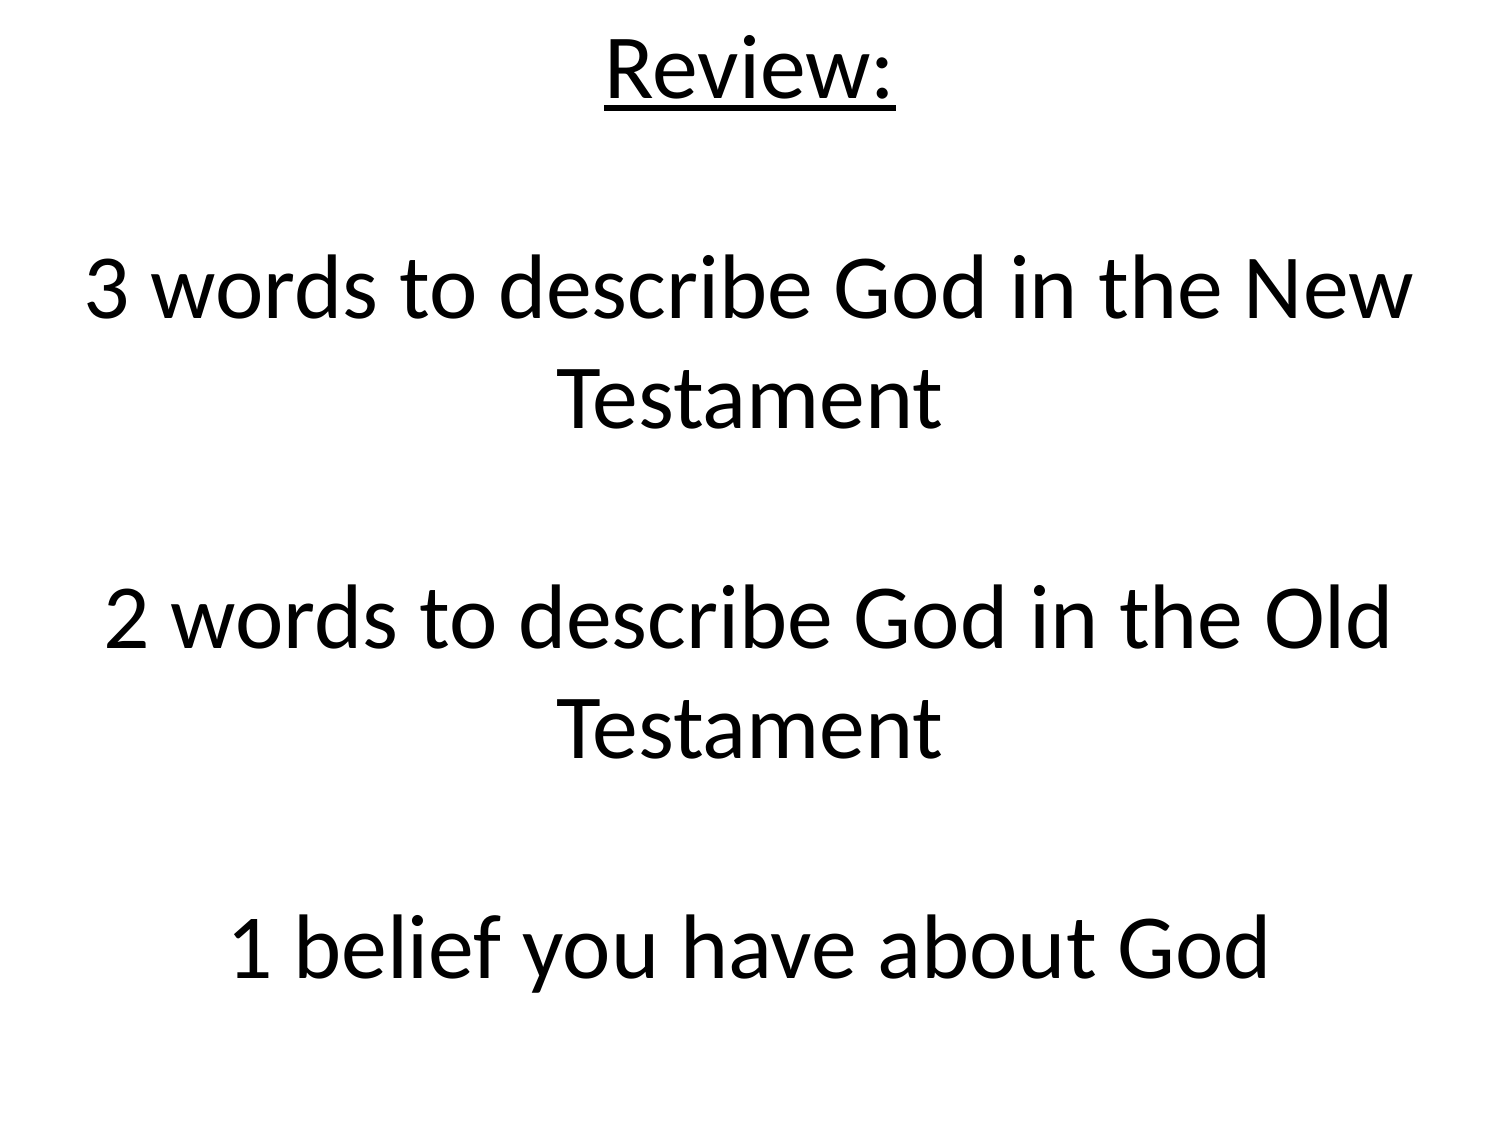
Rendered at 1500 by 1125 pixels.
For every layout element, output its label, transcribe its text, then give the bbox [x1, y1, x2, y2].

text_box Review: 3 words to describe God in the New Testament 2 words to describe God in the Old Testament 1 belief you have about God [0, 0, 1500, 1005]
